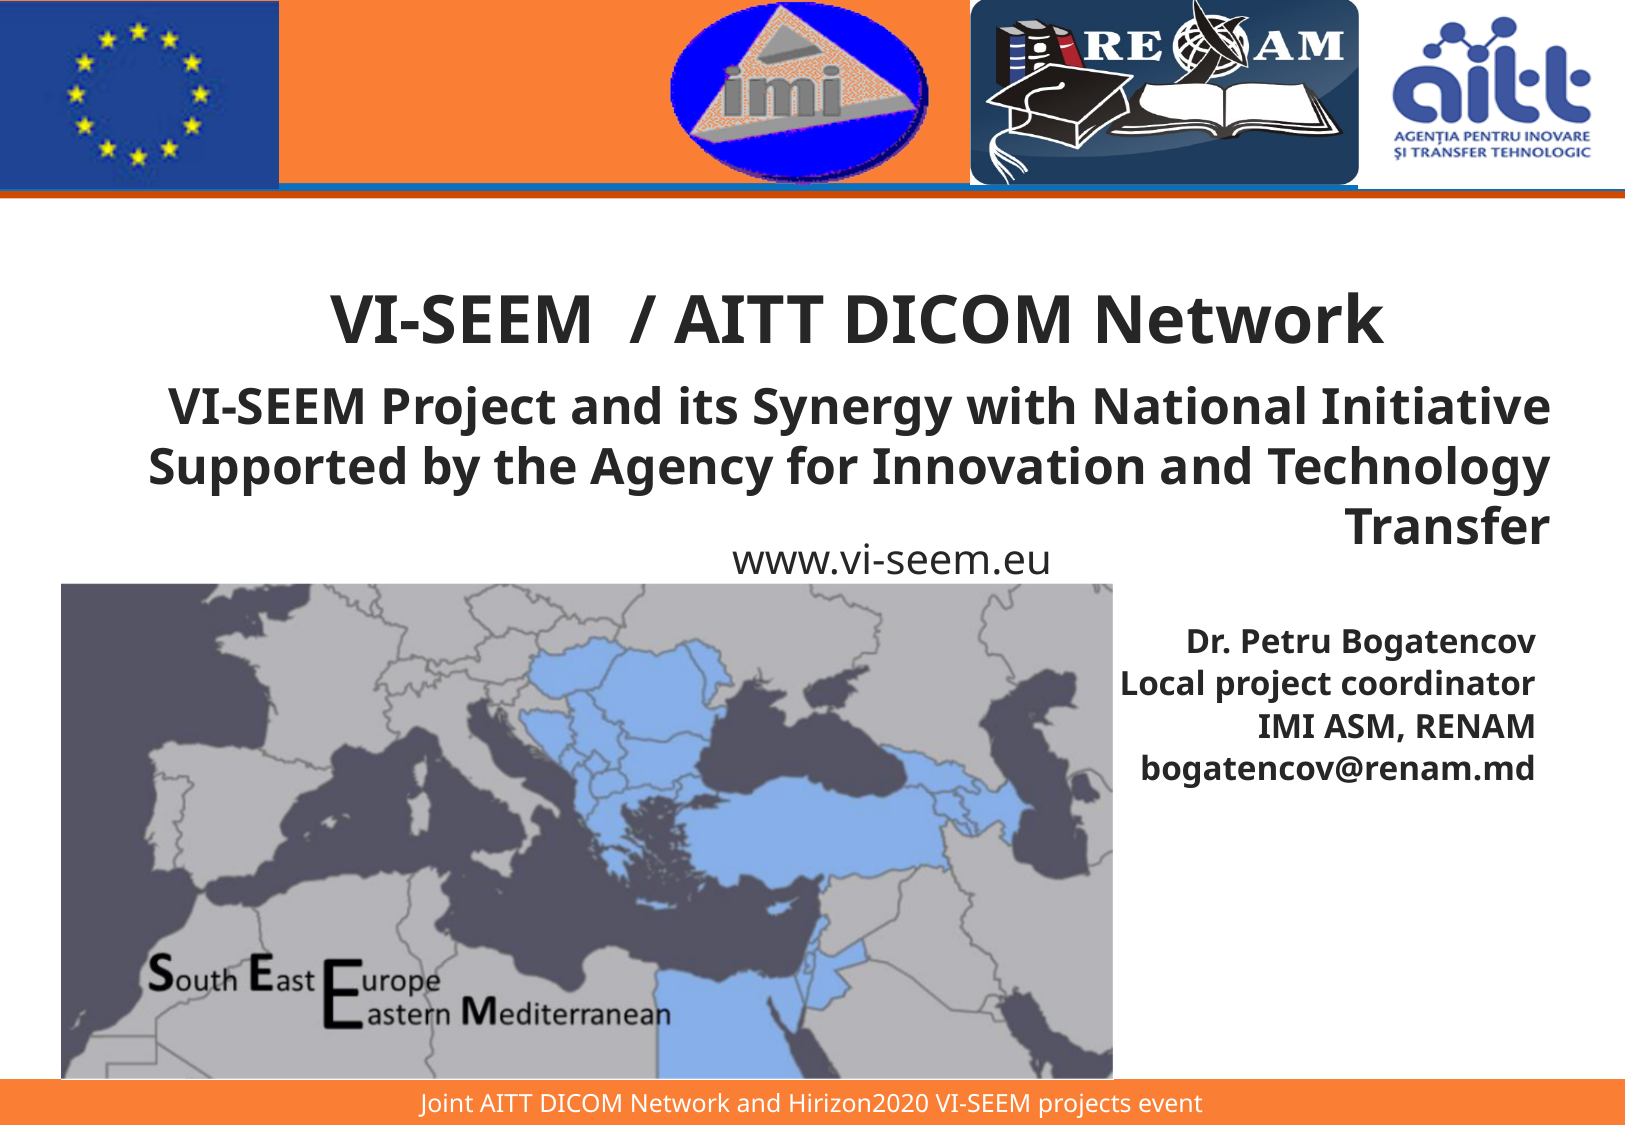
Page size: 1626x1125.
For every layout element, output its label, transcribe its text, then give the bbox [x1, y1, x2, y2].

picture [666, 0, 931, 186]
picture [60, 583, 1114, 1080]
title VI-SEEM Project and its Synergy with National Initiative Supported by the Agency for Innovation and Technology Transfer [60, 393, 1568, 536]
subtitle Dr. Petru Bogatencov Local project coordinator IMI ASM, RENAM bogatencov@renam.md [1118, 616, 1552, 789]
footer Joint AITT DICOM Network and Hirizon2020 VI-SEEM projects event [0, 1078, 1625, 1125]
picture [970, 0, 1625, 189]
picture [0, 1, 280, 189]
